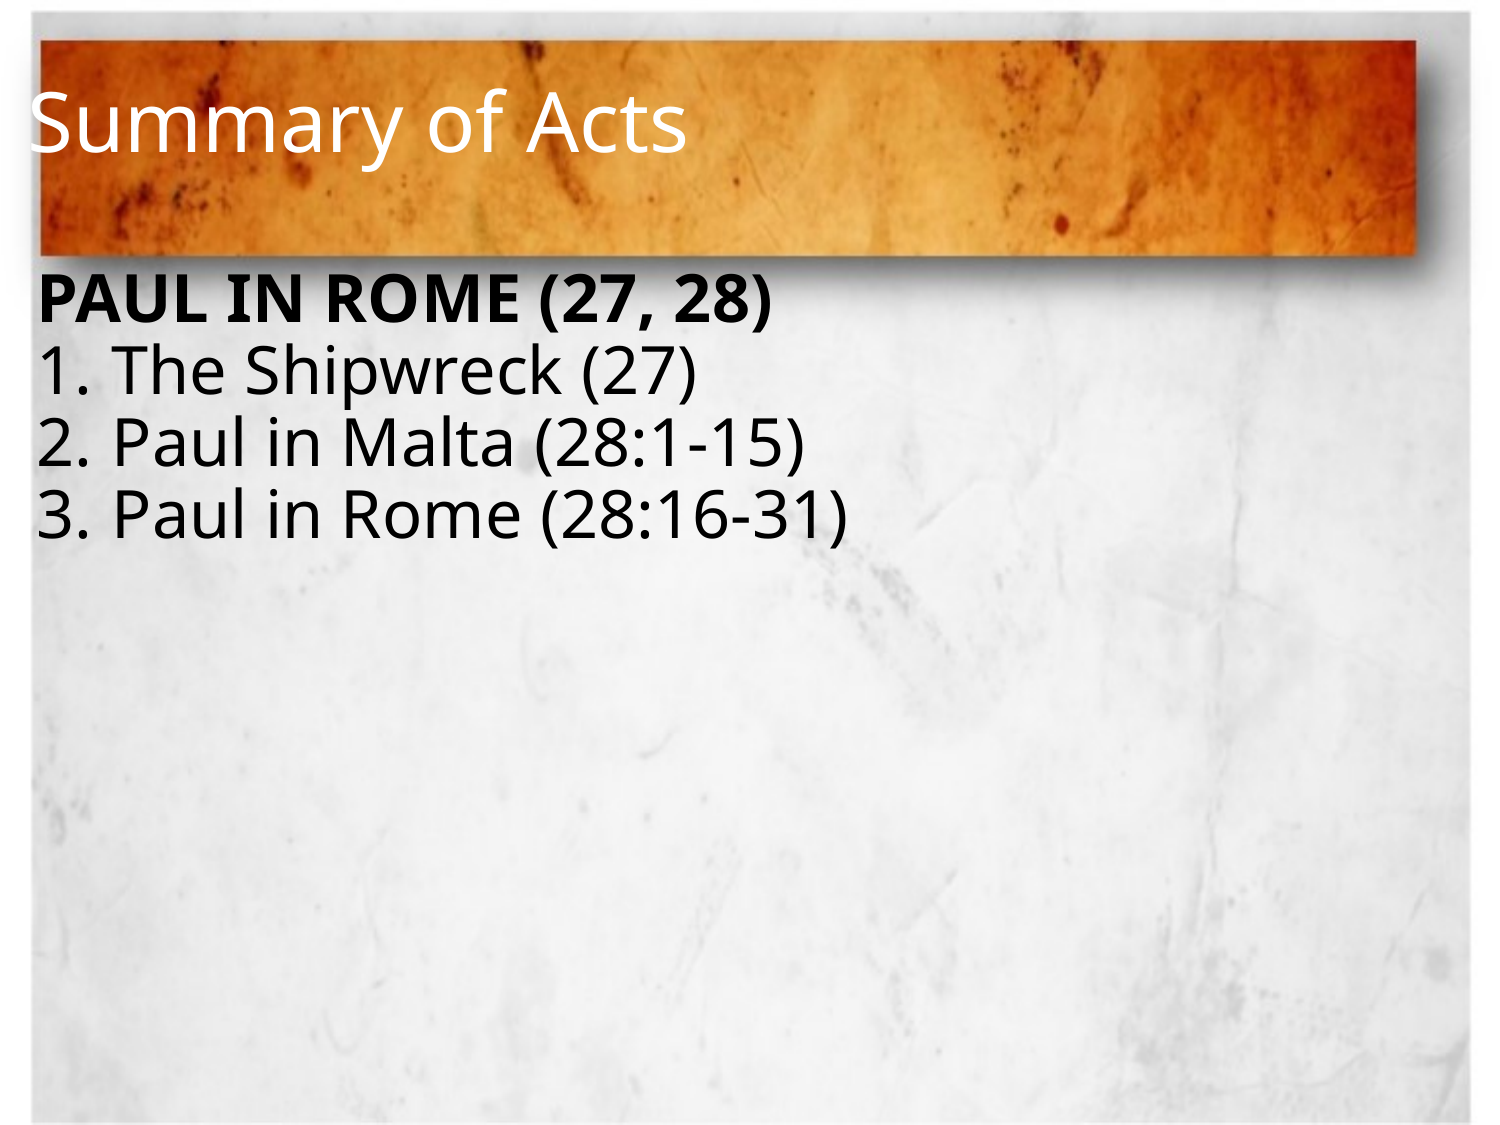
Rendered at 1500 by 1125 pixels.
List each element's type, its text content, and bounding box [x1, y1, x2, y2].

picture [0, 0, 1500, 1125]
title Summary of Acts [12, 45, 1425, 207]
list PAUL IN ROME (27, 28) The Shipwreck (27) Paul in Malta (28:1-15) Paul in Rome (28:16-31) [21, 257, 1475, 1104]
